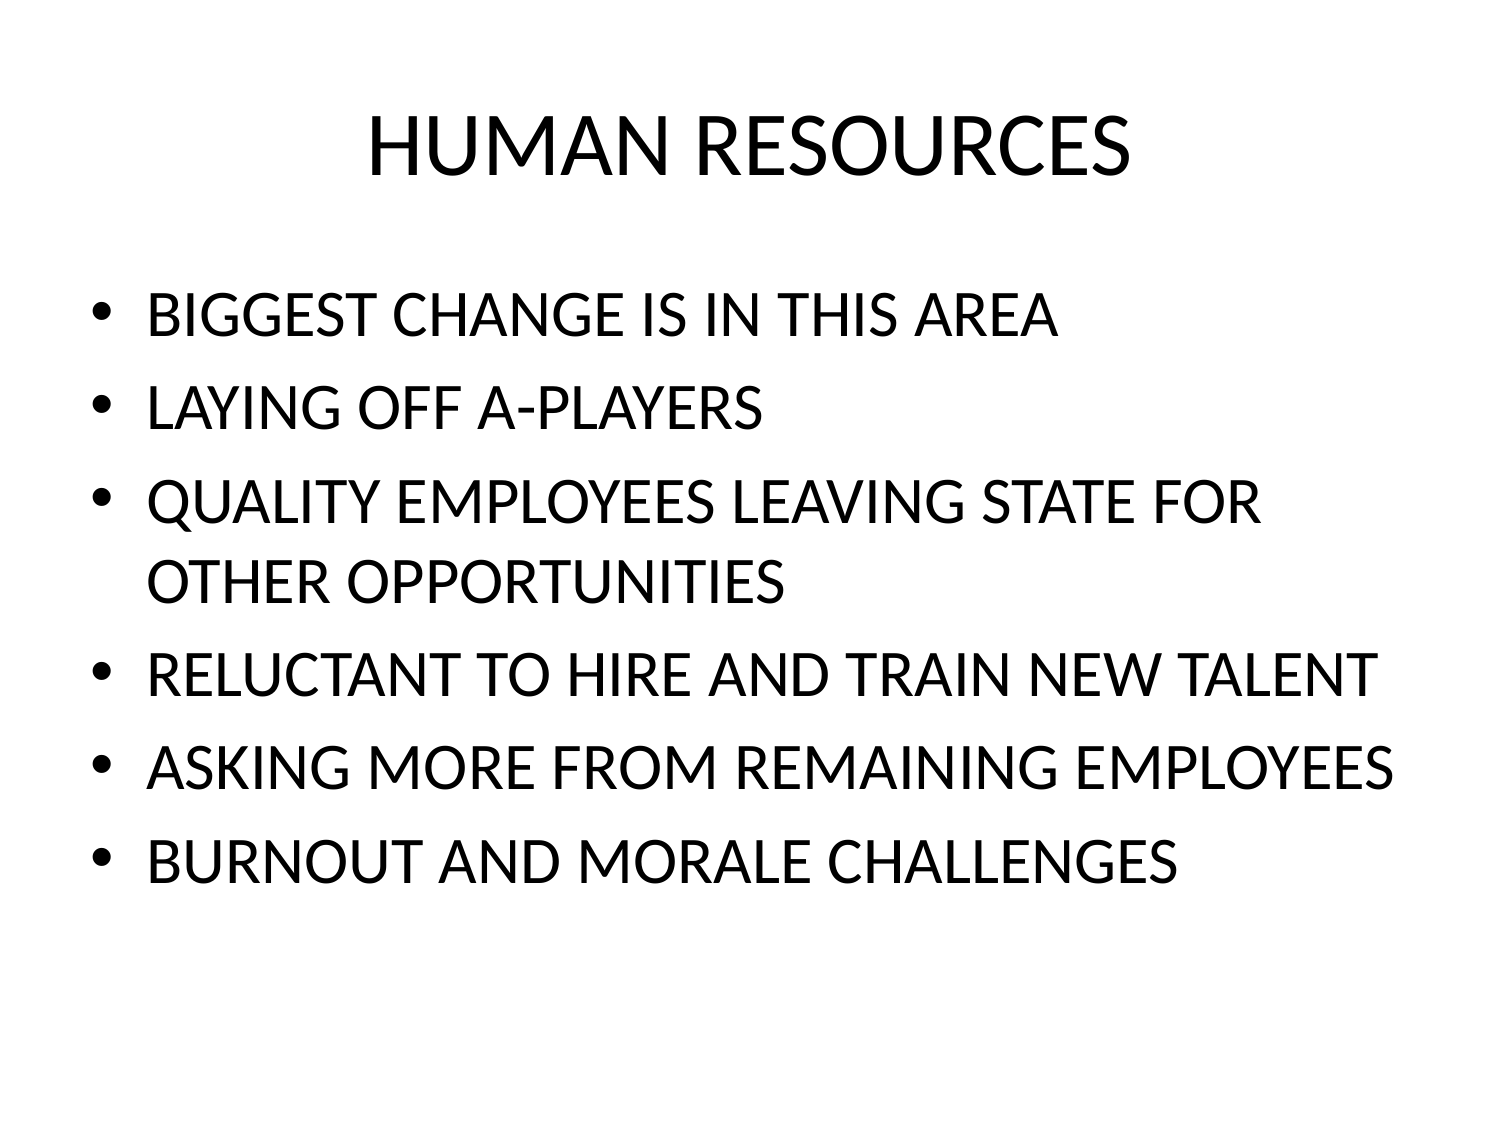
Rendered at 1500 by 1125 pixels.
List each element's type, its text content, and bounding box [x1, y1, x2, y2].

title HUMAN RESOURCES [75, 45, 1425, 233]
list BIGGEST CHANGE IS IN THIS AREA LAYING OFF A-PLAYERS QUALITY EMPLOYEES LEAVING STATE FOR OTHER OPPORTUNITIES RELUCTANT TO HIRE AND TRAIN NEW TALENT ASKING MORE FROM REMAINING EMPLOYEES BURNOUT AND MORALE CHALLENGES [75, 262, 1425, 1005]
